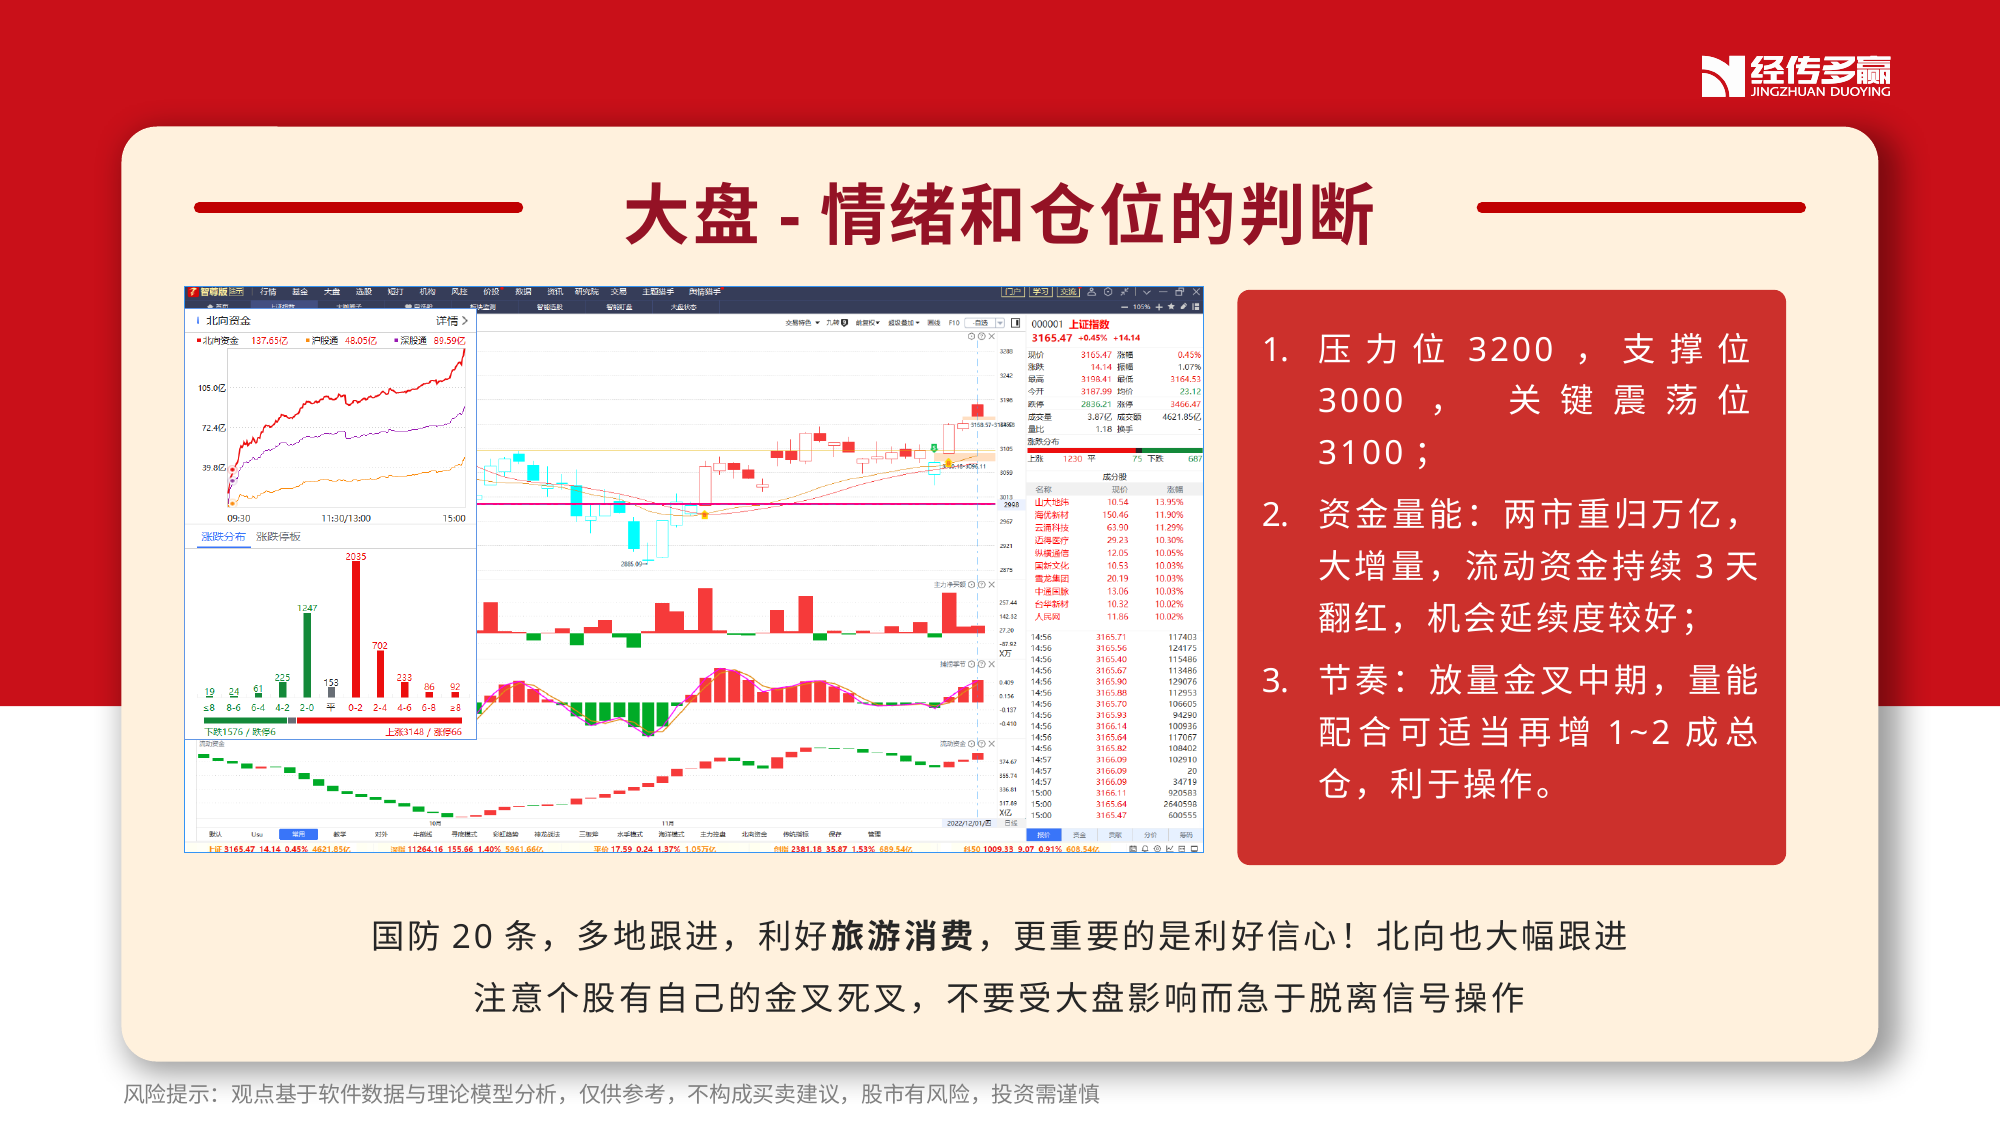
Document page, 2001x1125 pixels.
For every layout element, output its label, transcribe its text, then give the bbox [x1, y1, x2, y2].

picture [184, 286, 1204, 853]
list 国防20条，多地跟进，利好旅游消费，更重要的是利好信心！北向也大幅跟进 注意个股有自己的金叉死叉，不要受大盘影响而急于脱离信号操作 [234, 896, 1766, 1058]
picture [1700, 54, 1892, 98]
text_box 压力位3200，支撑位3000， 关键震荡位3100； 资金量能：两市重归万亿，大增量，流动资金持续3天翻红，机会延续度较好； 节奏：放量金叉中期，量能配合可适当再增1~2成总仓，利于操作。 [1247, 308, 1777, 811]
list 大盘-情绪和仓位的判断 [517, 150, 1483, 259]
text_box [1237, 289, 1787, 866]
